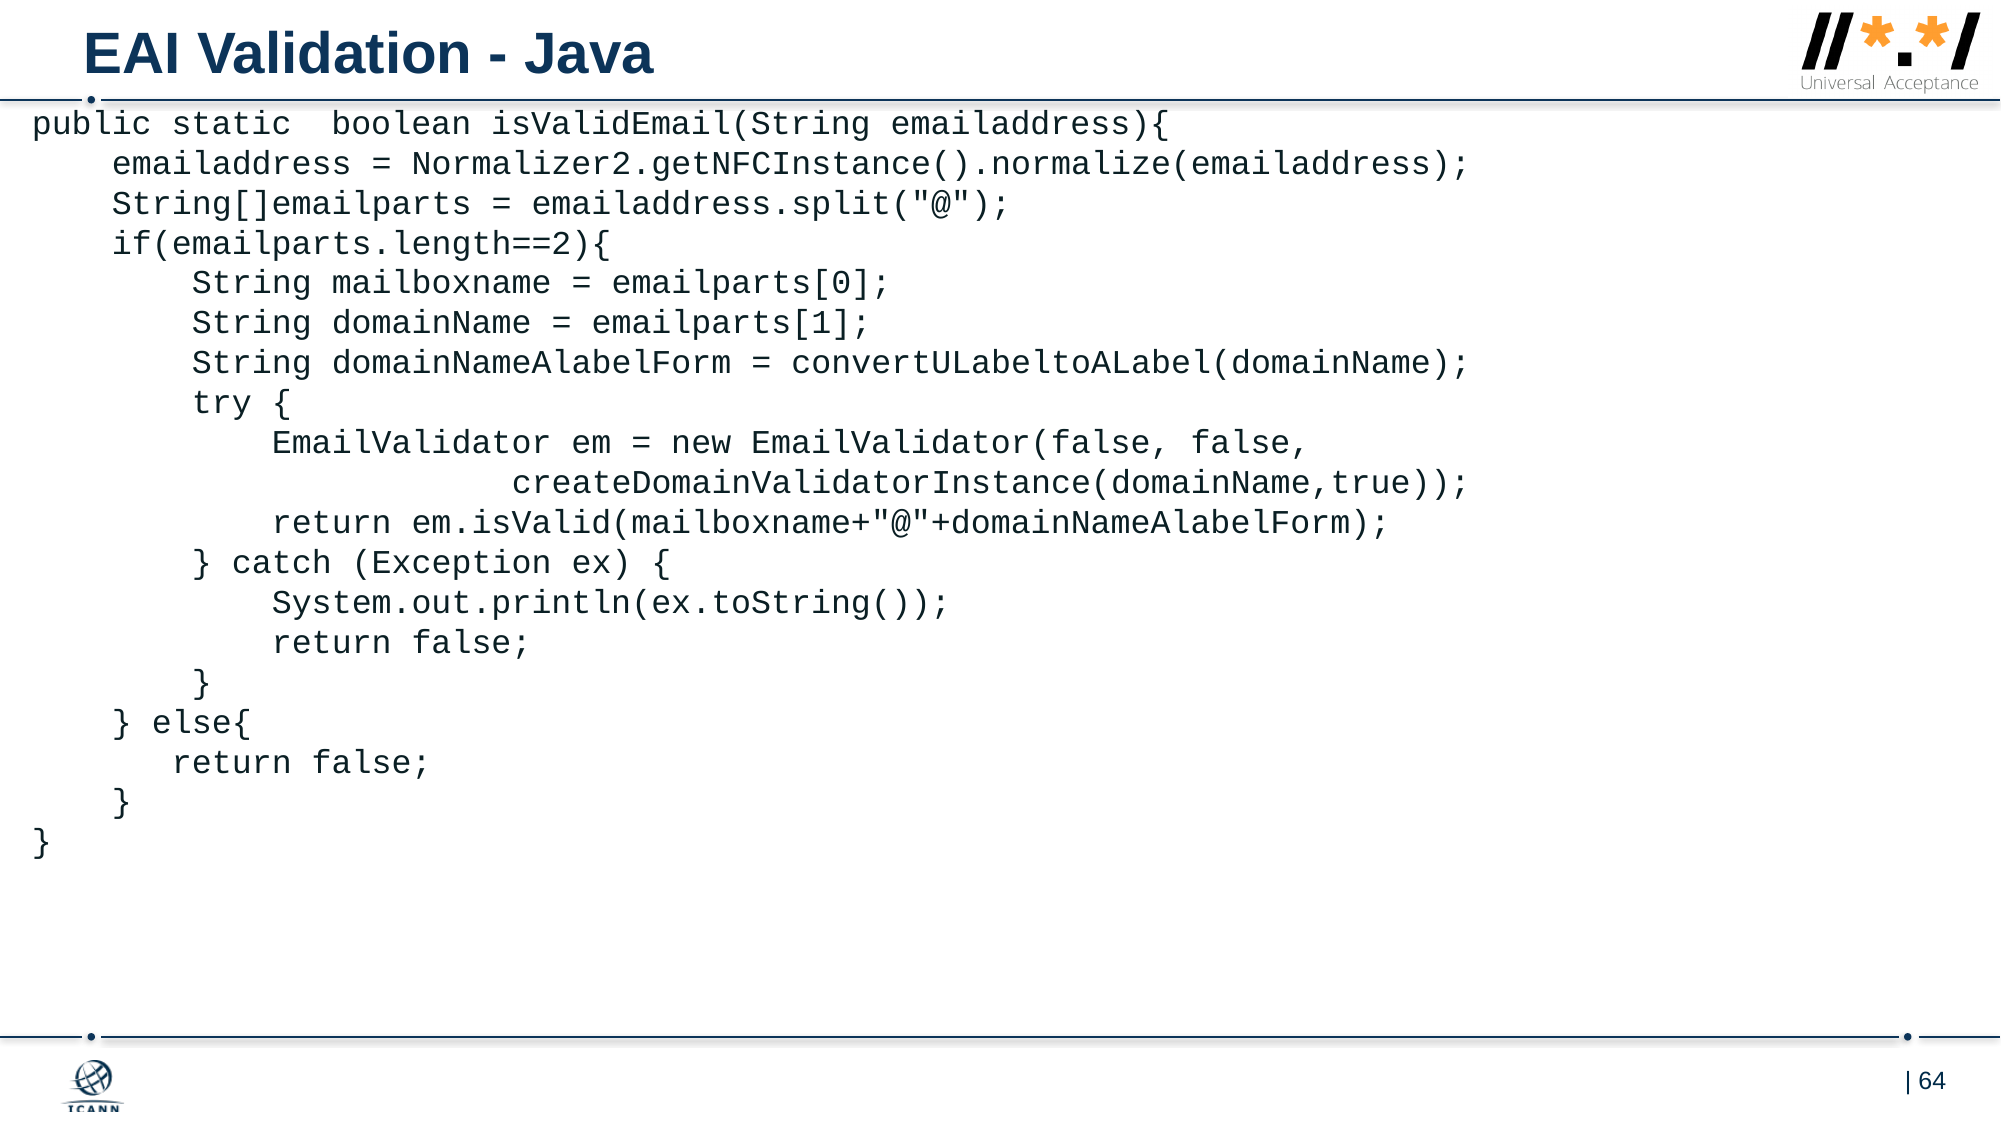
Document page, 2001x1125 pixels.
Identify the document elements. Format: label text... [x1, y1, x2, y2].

title EAI Validation - Java [68, 7, 1784, 82]
list public static boolean isValidEmail(String emailaddress){ emailaddress = Normalizer2.getNFCInstance().normalize(emailaddress); String[]emailparts = emailaddress.split("@"); if(emailparts.length==2){ String mailboxname = emailparts[0]; String domainName = emailparts[1]; String domainNameAlabelForm = convertULabeltoALabel(domainName); try { EmailValidator em = new EmailValidator(false, false, createDomainValidatorInstance(domainName,true)); return em.isValid(mailboxname+"@"+domainNameAlabelForm); } catch (Exception ex) { System.out.println(ex.toString()); return false; } } else{ return false; } } [31, 101, 1993, 913]
picture [1788, 5, 1993, 99]
